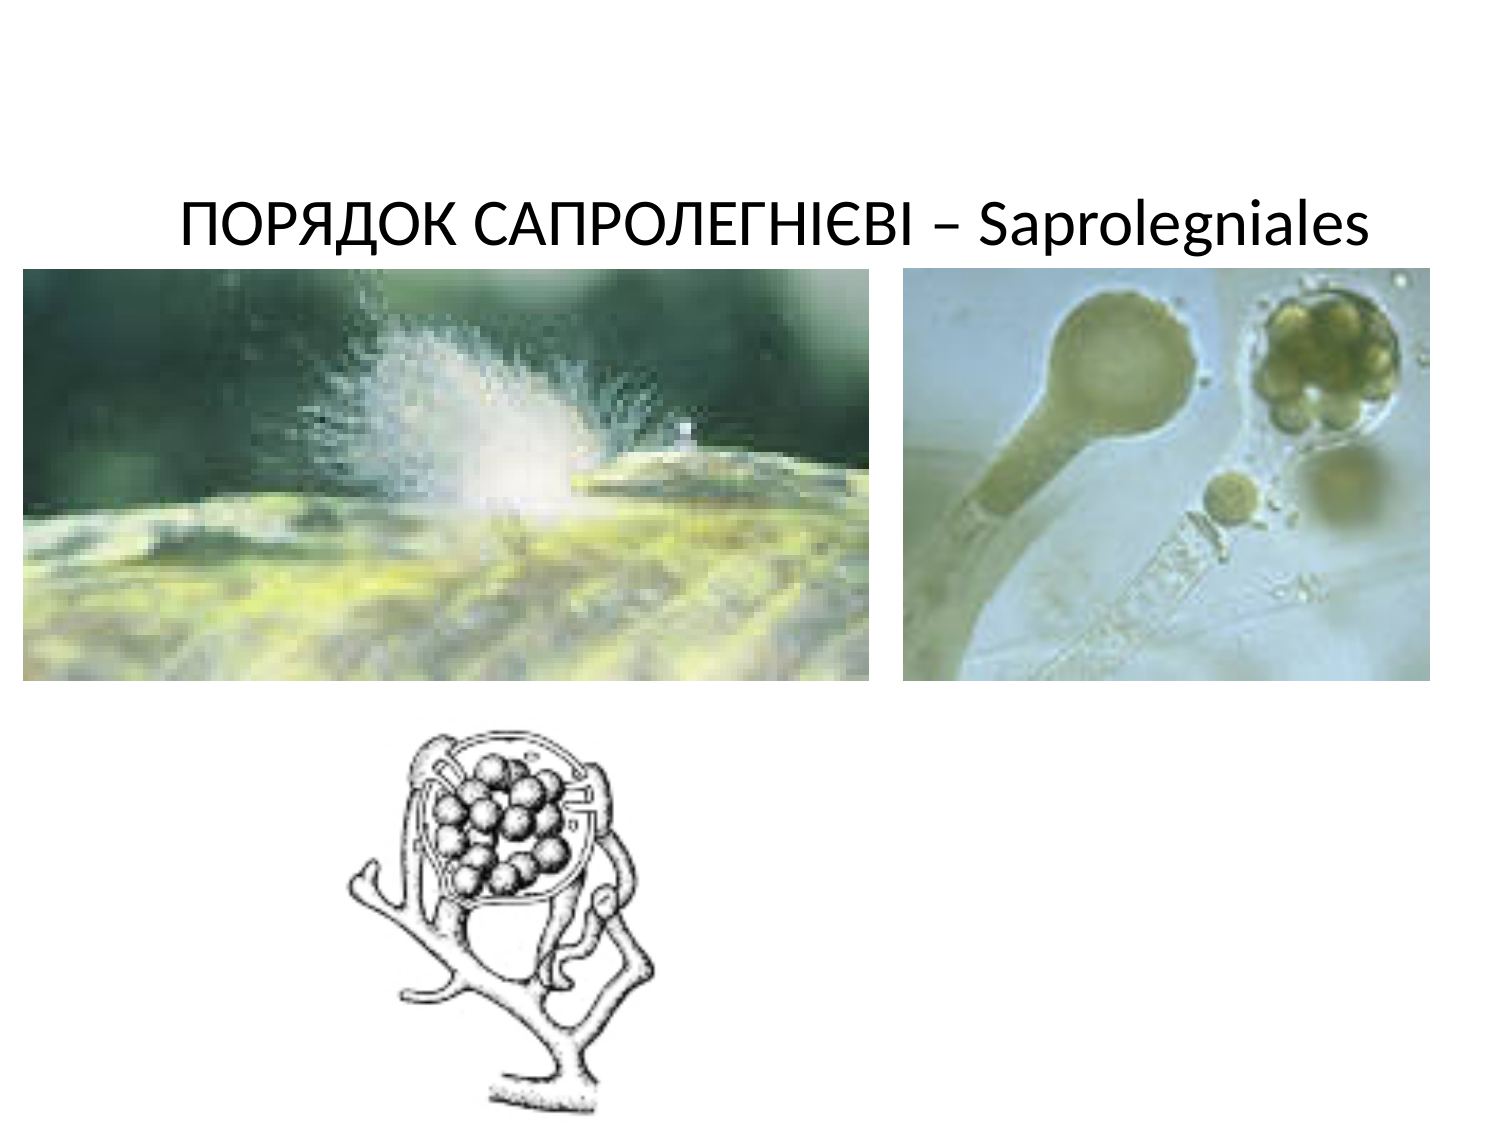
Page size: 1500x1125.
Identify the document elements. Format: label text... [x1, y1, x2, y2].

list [23, 269, 869, 681]
title ПОРЯДОК САПРОЛЕГНІЄВІ – Saprolegniales [125, 125, 1425, 313]
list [338, 716, 669, 1125]
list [902, 267, 1430, 681]
